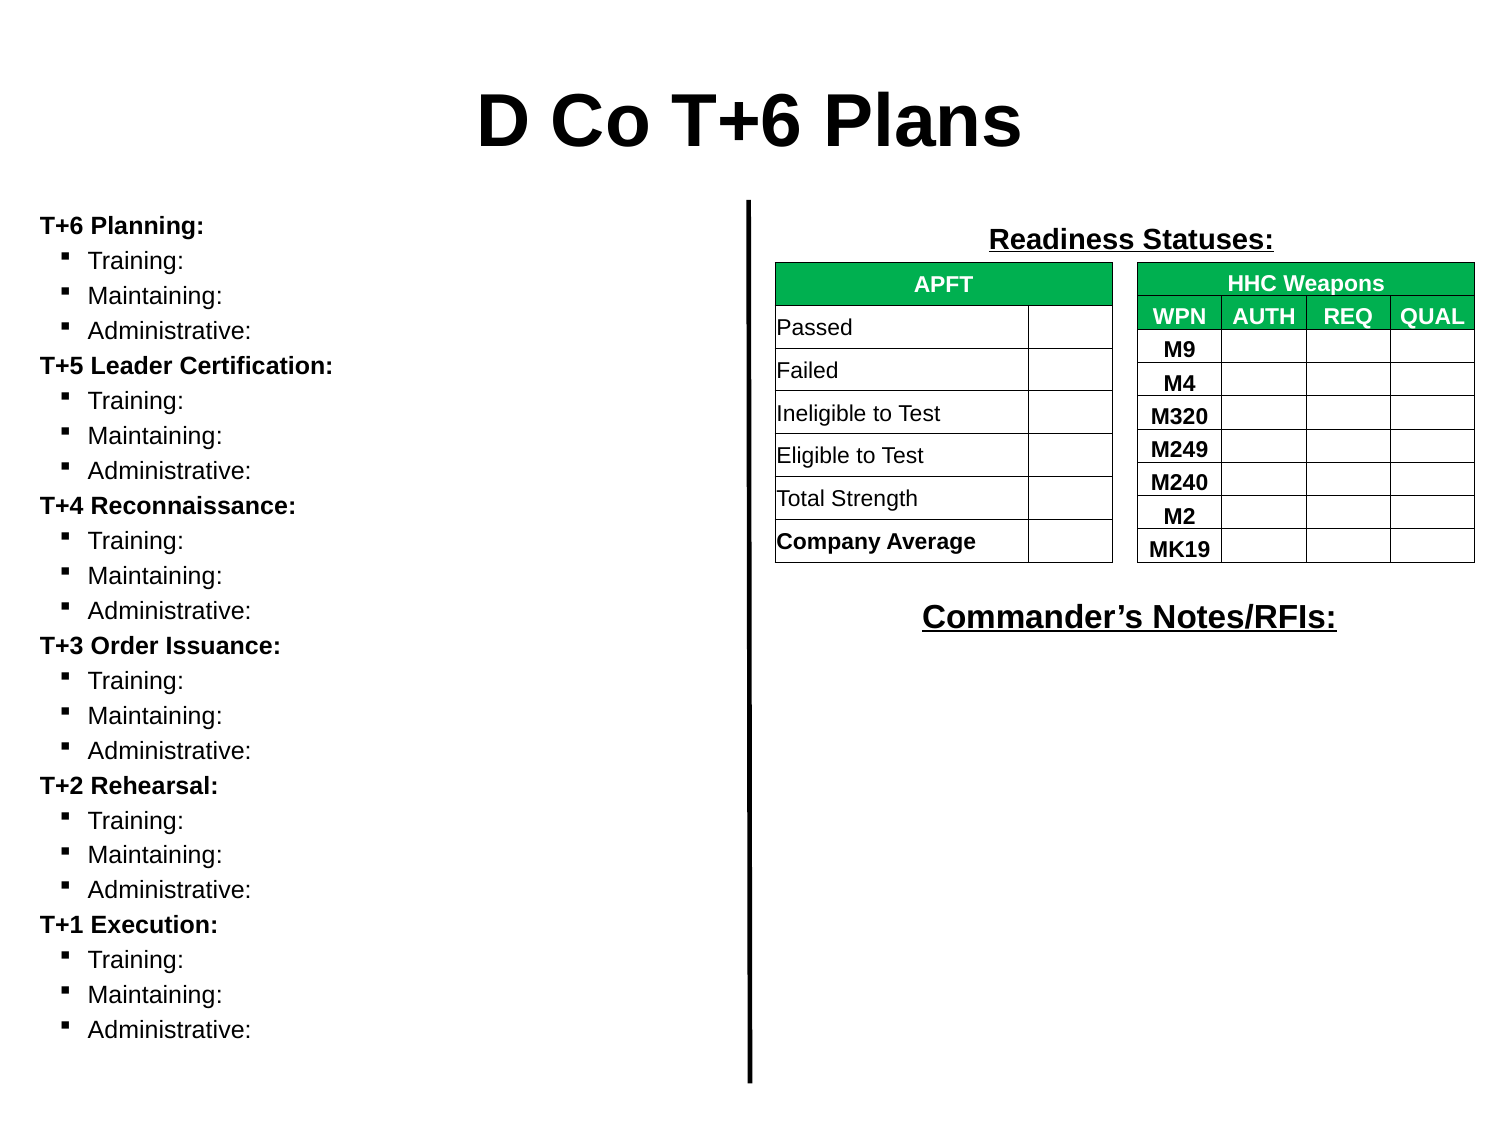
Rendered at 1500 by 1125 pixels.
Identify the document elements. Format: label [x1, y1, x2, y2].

table_cell [1222, 463, 1306, 495]
table_cell [1391, 463, 1474, 495]
table_cell [1138, 363, 1221, 395]
table_cell [1029, 391, 1112, 433]
table_cell [1307, 396, 1390, 429]
table_cell [1307, 529, 1390, 562]
table_cell [776, 349, 1028, 390]
table_cell [1222, 296, 1306, 329]
table_cell [776, 306, 1028, 348]
table_cell [1222, 496, 1306, 528]
table_cell [1222, 330, 1306, 362]
table_cell [1391, 330, 1474, 362]
table_cell [1029, 349, 1112, 390]
table_cell [776, 391, 1028, 433]
table_header [776, 263, 1112, 305]
table_cell [1222, 396, 1306, 429]
table_cell [1307, 296, 1390, 329]
title [75, 45, 1425, 188]
table_cell [1029, 477, 1112, 519]
table_header [1138, 263, 1474, 295]
table_cell [1138, 296, 1221, 329]
table_cell [1138, 463, 1221, 495]
table_cell [1307, 463, 1390, 495]
table_cell [1222, 430, 1306, 462]
table_cell [1029, 520, 1112, 562]
table_cell [1138, 496, 1221, 528]
table_cell [1307, 330, 1390, 362]
table_cell [1029, 434, 1112, 476]
table_cell [776, 520, 1028, 562]
table_cell [776, 434, 1028, 476]
table_cell [1391, 529, 1474, 562]
table_cell [1391, 430, 1474, 462]
table_cell [1391, 396, 1474, 429]
text_box [748, 199, 1450, 1084]
table_cell [1222, 363, 1306, 395]
table_cell [1391, 363, 1474, 395]
text_box [0, 202, 747, 1063]
table_cell [1138, 430, 1221, 462]
table_cell [1391, 496, 1474, 528]
table_cell [1138, 396, 1221, 429]
table_cell [1391, 296, 1474, 329]
text_box [752, 468, 1497, 1050]
table_cell [1029, 306, 1112, 348]
table_cell [1138, 330, 1221, 362]
table_cell [1307, 363, 1390, 395]
table_cell [1307, 496, 1390, 528]
table_cell [1138, 529, 1221, 562]
table_cell [1222, 529, 1306, 562]
table_cell [776, 477, 1028, 519]
table_cell [1307, 430, 1390, 462]
